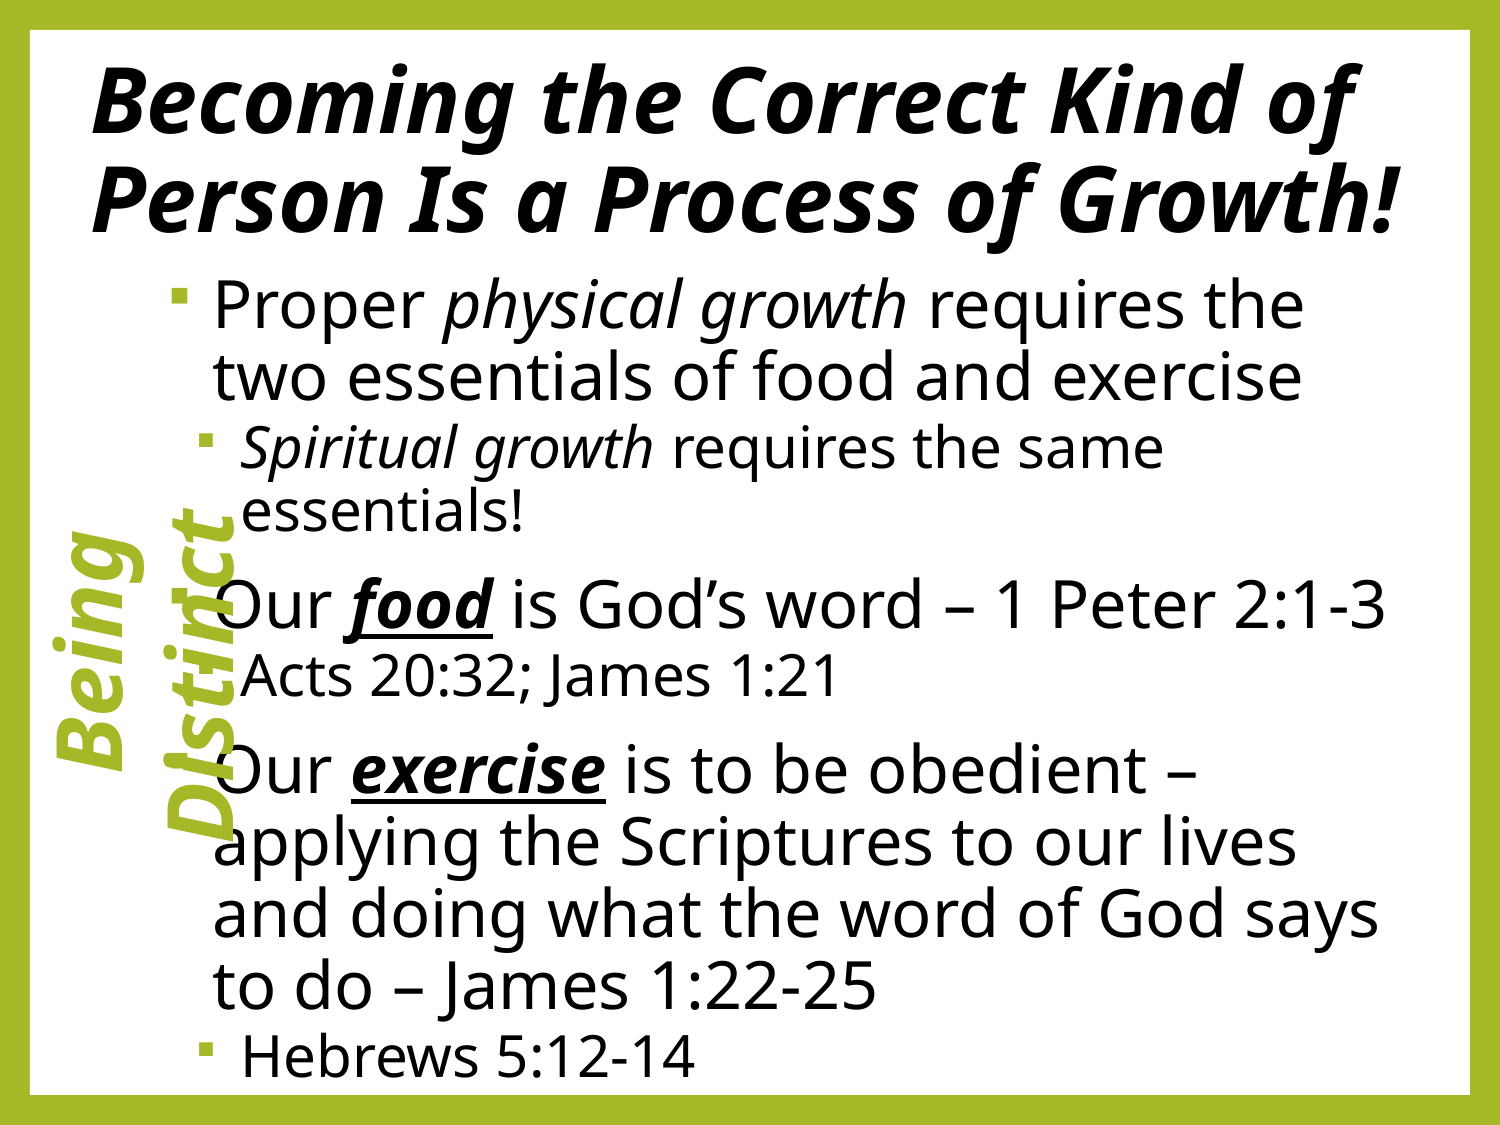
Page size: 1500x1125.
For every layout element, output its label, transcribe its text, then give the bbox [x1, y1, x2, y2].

title Becoming the Correct Kind of Person Is a Process of Growth! [75, 41, 1468, 265]
list Proper physical growth requires the two essentials of food and exercise Spiritual growth requires the same essentials! Our food is God’s word – 1 Peter 2:1-3 Acts 20:32; James 1:21 Our exercise is to be obedient – applying the Scriptures to our lives and doing what the word of God says to do – James 1:22-25 Hebrews 5:12-14 [152, 263, 1437, 1100]
text_box Being Distinct [14, 346, 260, 984]
